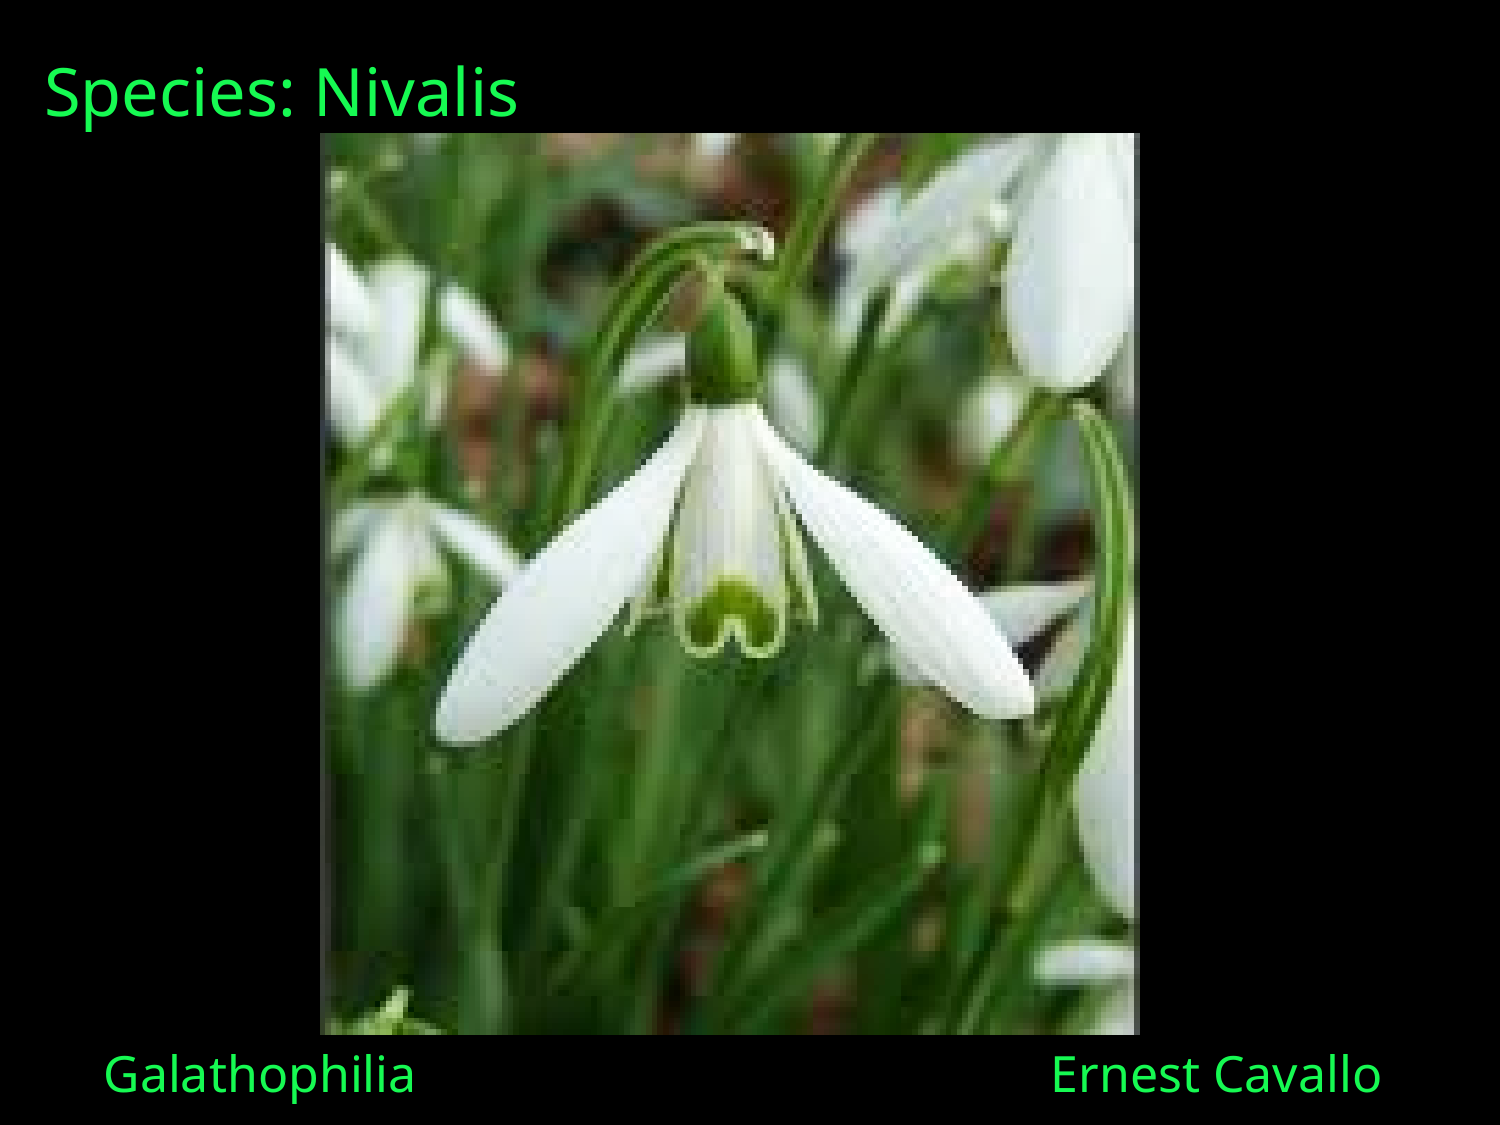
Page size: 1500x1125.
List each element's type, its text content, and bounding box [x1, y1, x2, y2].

footer Ernest Cavallo [950, 1042, 1483, 1103]
picture [320, 132, 1140, 1036]
title Species: Nivalis [29, 30, 1305, 149]
text_box Galathophilia [88, 1034, 433, 1110]
